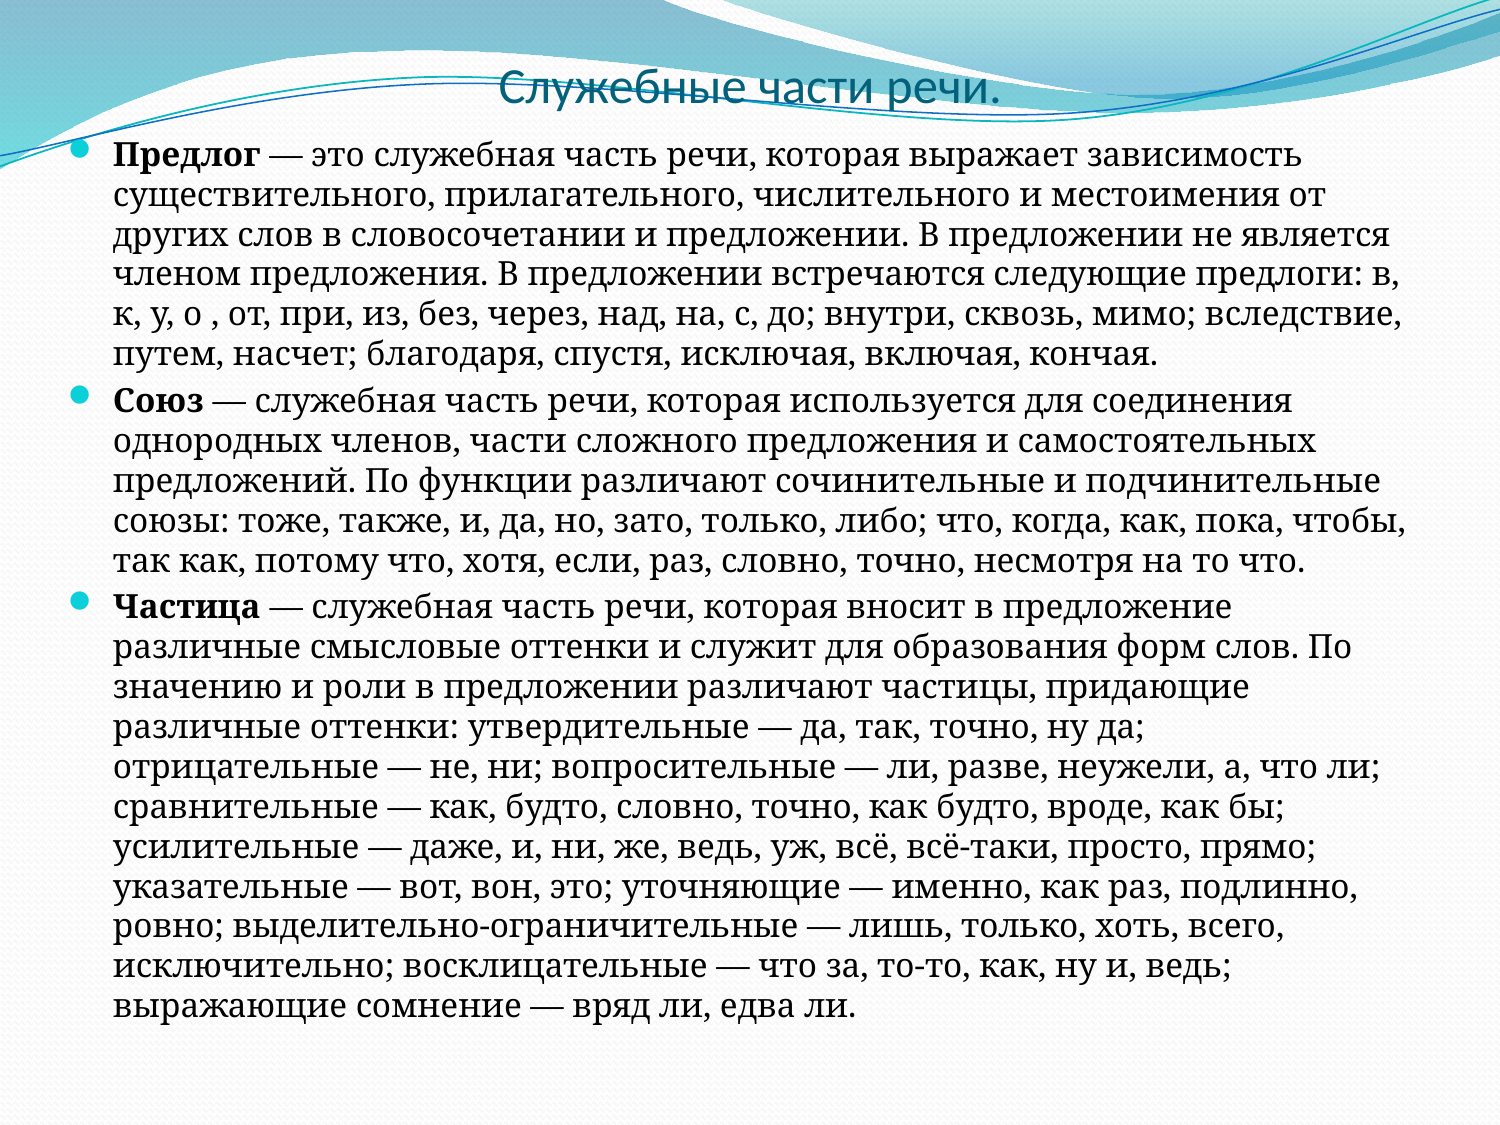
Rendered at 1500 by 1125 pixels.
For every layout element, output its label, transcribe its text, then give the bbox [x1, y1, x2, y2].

list Предлог — это служебная часть речи, которая выражает зависимость существительного, прилагательного, числительного и местоимения от других слов в словосочетании и предложении. В предложении не является членом предложения. В предложении встречаются следующие предлоги: в, к, у, о , от, при, из, без, через, над, на, с, до; внутри, сквозь, мимо; вследствие, путем, насчет; благодаря, спустя, исключая, включая, кончая. Союз — служебная часть речи, которая используется для соединения однородных членов, части сложного предложения и самостоятельных предложений. По функции различают сочинительные и подчинительные союзы: тоже, также, и, да, но, зато, только, либо; что, когда, как, пока, чтобы, так как, потому что, хотя, если, раз, словно, точно, несмотря на то что. Частица — служебная часть речи, которая вносит в предложение различные смысловые оттенки и служит для образования форм слов. По значению и роли в предложении различают частицы, придающие различные оттенки: утвердительные — да, так, точно, ну да; отрицательные — не, ни; вопросительные — ли, разве, неужели, а, что ли; сравнительные — как, будто, словно, точно, как будто, вроде, как бы; усилительные — даже, и, ни, же, ведь, уж, всё, всё-таки, просто, прямо; указательные — вот, вон, это; уточняющие — именно, как раз, подлинно, ровно; выделительно-ограничительные — лишь, только, хоть, всего, исключительно; восклицательные — что за, то-то, как, ну и, ведь; выражающие сомнение — вряд ли, едва ли. [53, 125, 1425, 1094]
title Служебные части речи. [76, 45, 1425, 114]
